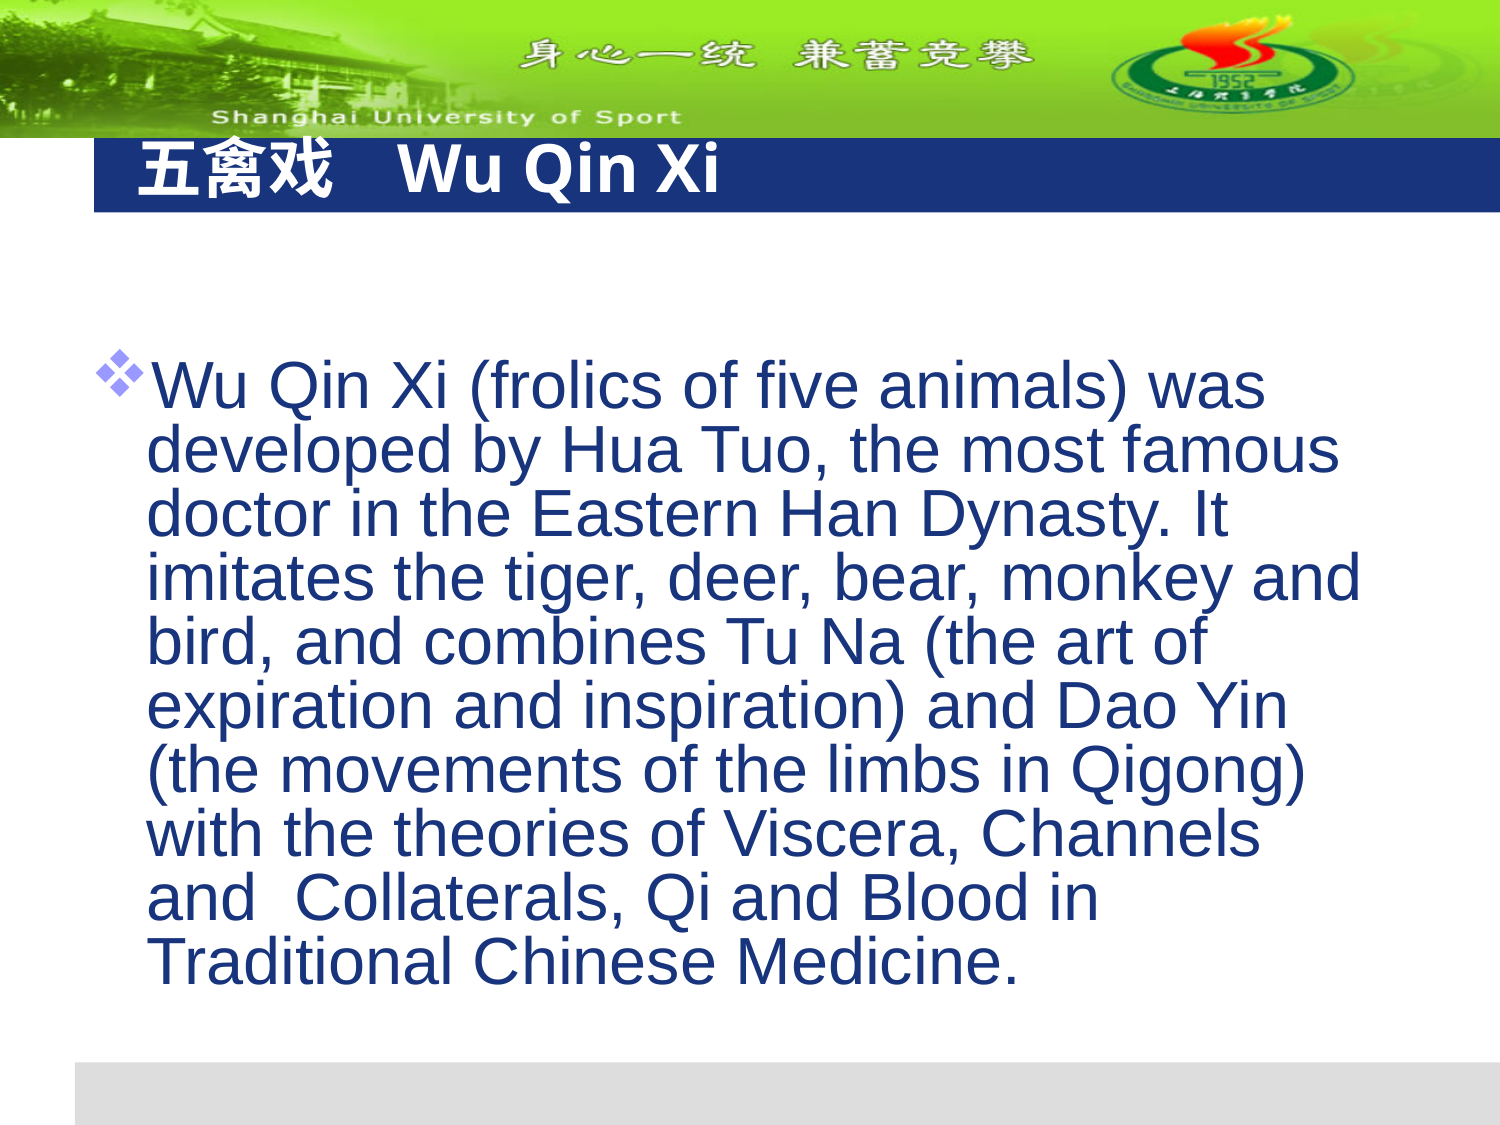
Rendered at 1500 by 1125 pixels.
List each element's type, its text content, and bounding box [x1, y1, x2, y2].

title 五禽戏 Wu Qin Xi [120, 119, 1401, 213]
picture [0, 0, 1500, 138]
list Wu Qin Xi (frolics of five animals) was developed by Hua Tuo, the most famous doctor in the Eastern Han Dynasty. It imitates the tiger, deer, bear, monkey and bird, and combines Tu Na (the art of expiration and inspiration) and Dao Yin (the movements of the limbs in Qigong) with the theories of Viscera, Channels and Collaterals, Qi and Blood in Traditional Chinese Medicine. [74, 349, 1388, 1007]
